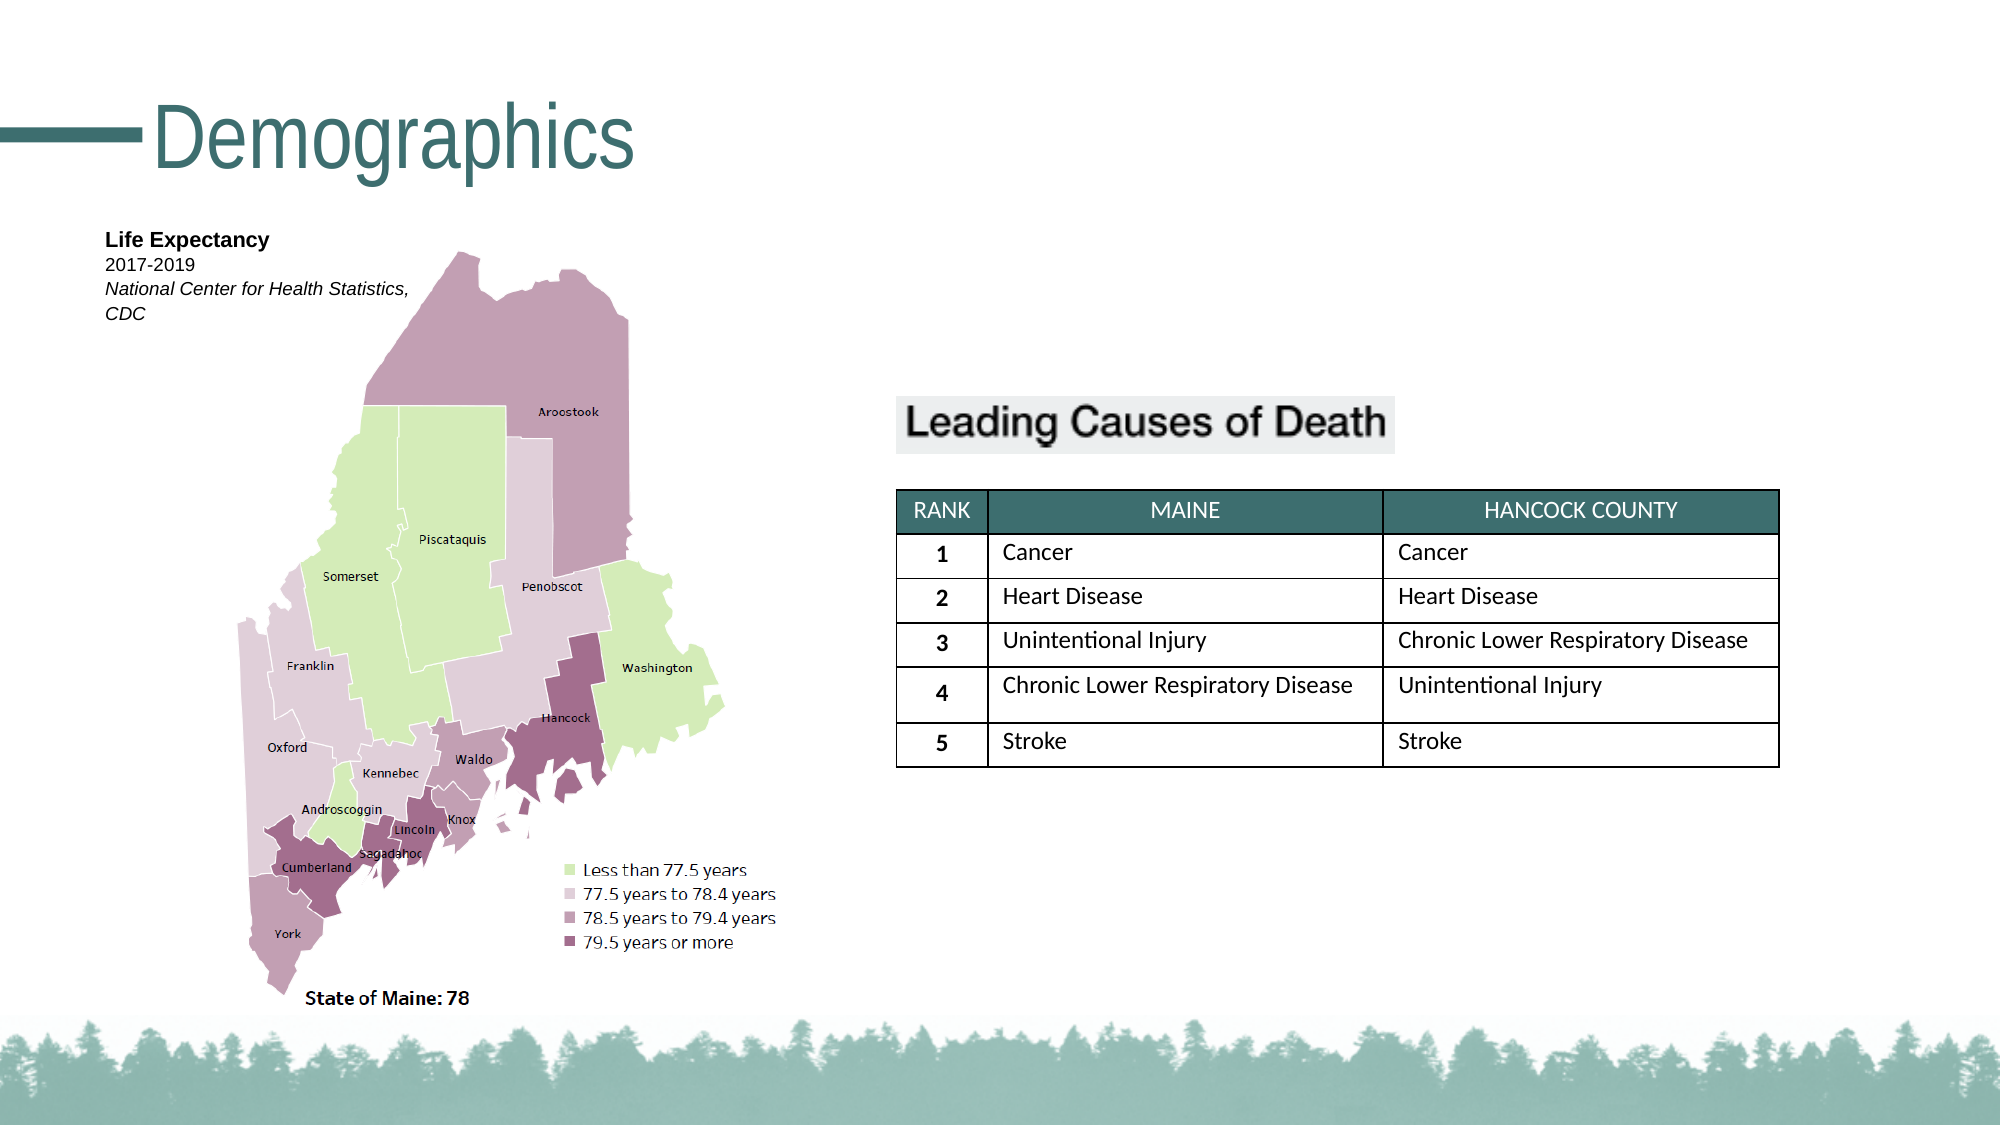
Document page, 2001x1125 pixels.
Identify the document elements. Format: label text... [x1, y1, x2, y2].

picture [0, 1015, 2000, 1125]
table_cell Stroke [989, 724, 1382, 766]
picture [229, 243, 805, 1009]
table_cell 3 [897, 624, 987, 666]
table_cell Heart Disease [989, 579, 1382, 622]
table_cell 2 [897, 579, 987, 622]
table_cell 5 [897, 724, 987, 766]
table_cell Unintentional Injury [1384, 668, 1778, 722]
table_cell Cancer [989, 535, 1382, 578]
table_header HANCOCK COUNTY [1384, 491, 1778, 533]
title Demographics [137, 29, 1863, 248]
table_cell Stroke [1384, 724, 1778, 766]
table_header RANK [897, 491, 987, 533]
table_cell 4 [897, 668, 987, 722]
table_cell Unintentional Injury [989, 624, 1382, 666]
table_header MAINE [989, 491, 1382, 533]
table_cell Heart Disease [1384, 579, 1778, 622]
table_cell Chronic Lower Respiratory Disease [1384, 624, 1778, 666]
text_box Life Expectancy 2017-2019 National Center for Health Statistics, CDC [90, 215, 520, 322]
table_cell Chronic Lower Respiratory Disease [989, 668, 1382, 722]
picture [896, 396, 1395, 454]
table_cell 1 [897, 535, 987, 578]
table_cell Cancer [1384, 535, 1778, 578]
